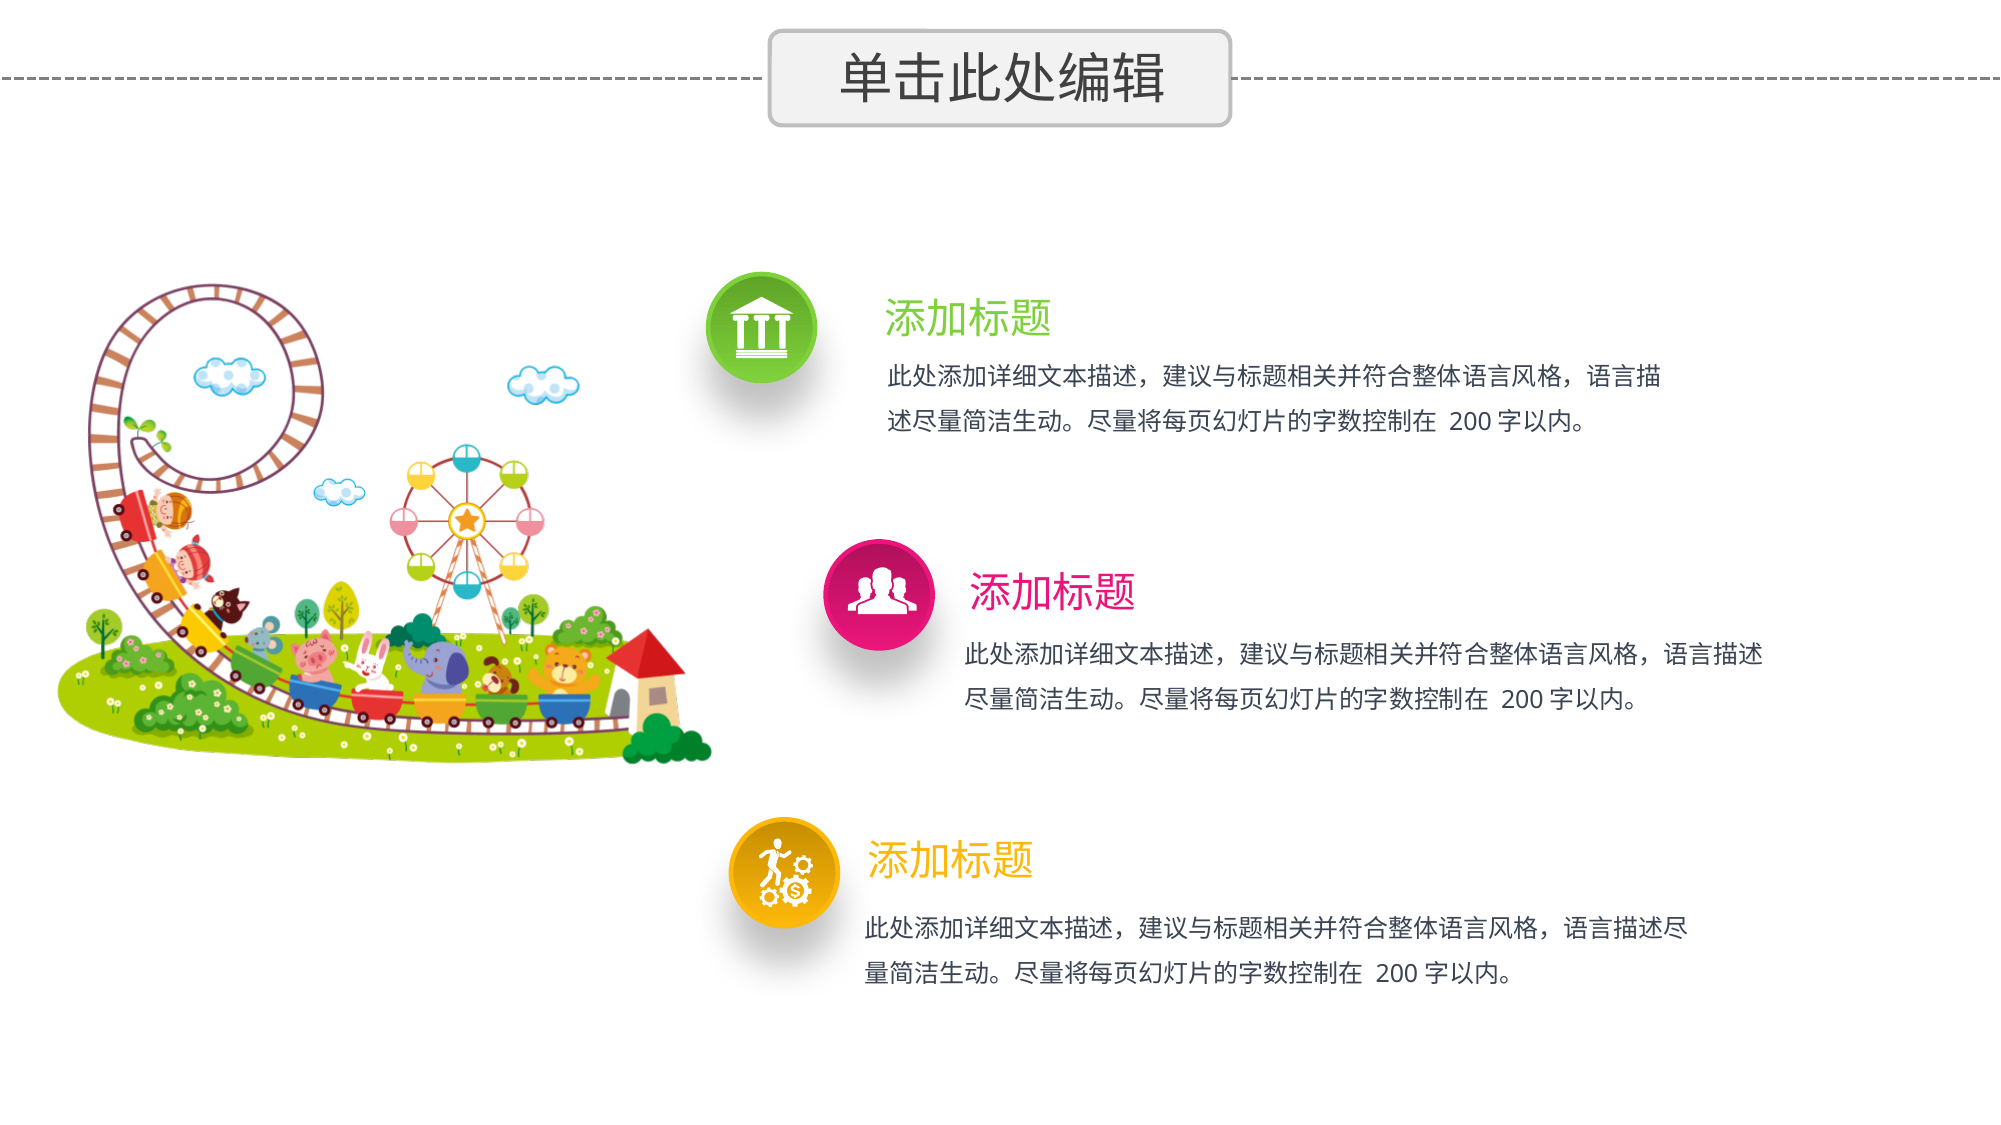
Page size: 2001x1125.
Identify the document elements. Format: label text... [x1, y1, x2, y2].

text_box [768, 111, 1232, 127]
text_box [770, 273, 815, 381]
title 单击此处编辑 [726, 51, 1280, 111]
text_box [730, 819, 838, 927]
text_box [870, 282, 1667, 479]
text_box [768, 29, 1232, 51]
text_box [954, 556, 1770, 758]
picture [0, 132, 770, 907]
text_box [825, 541, 933, 649]
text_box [852, 824, 1691, 1032]
